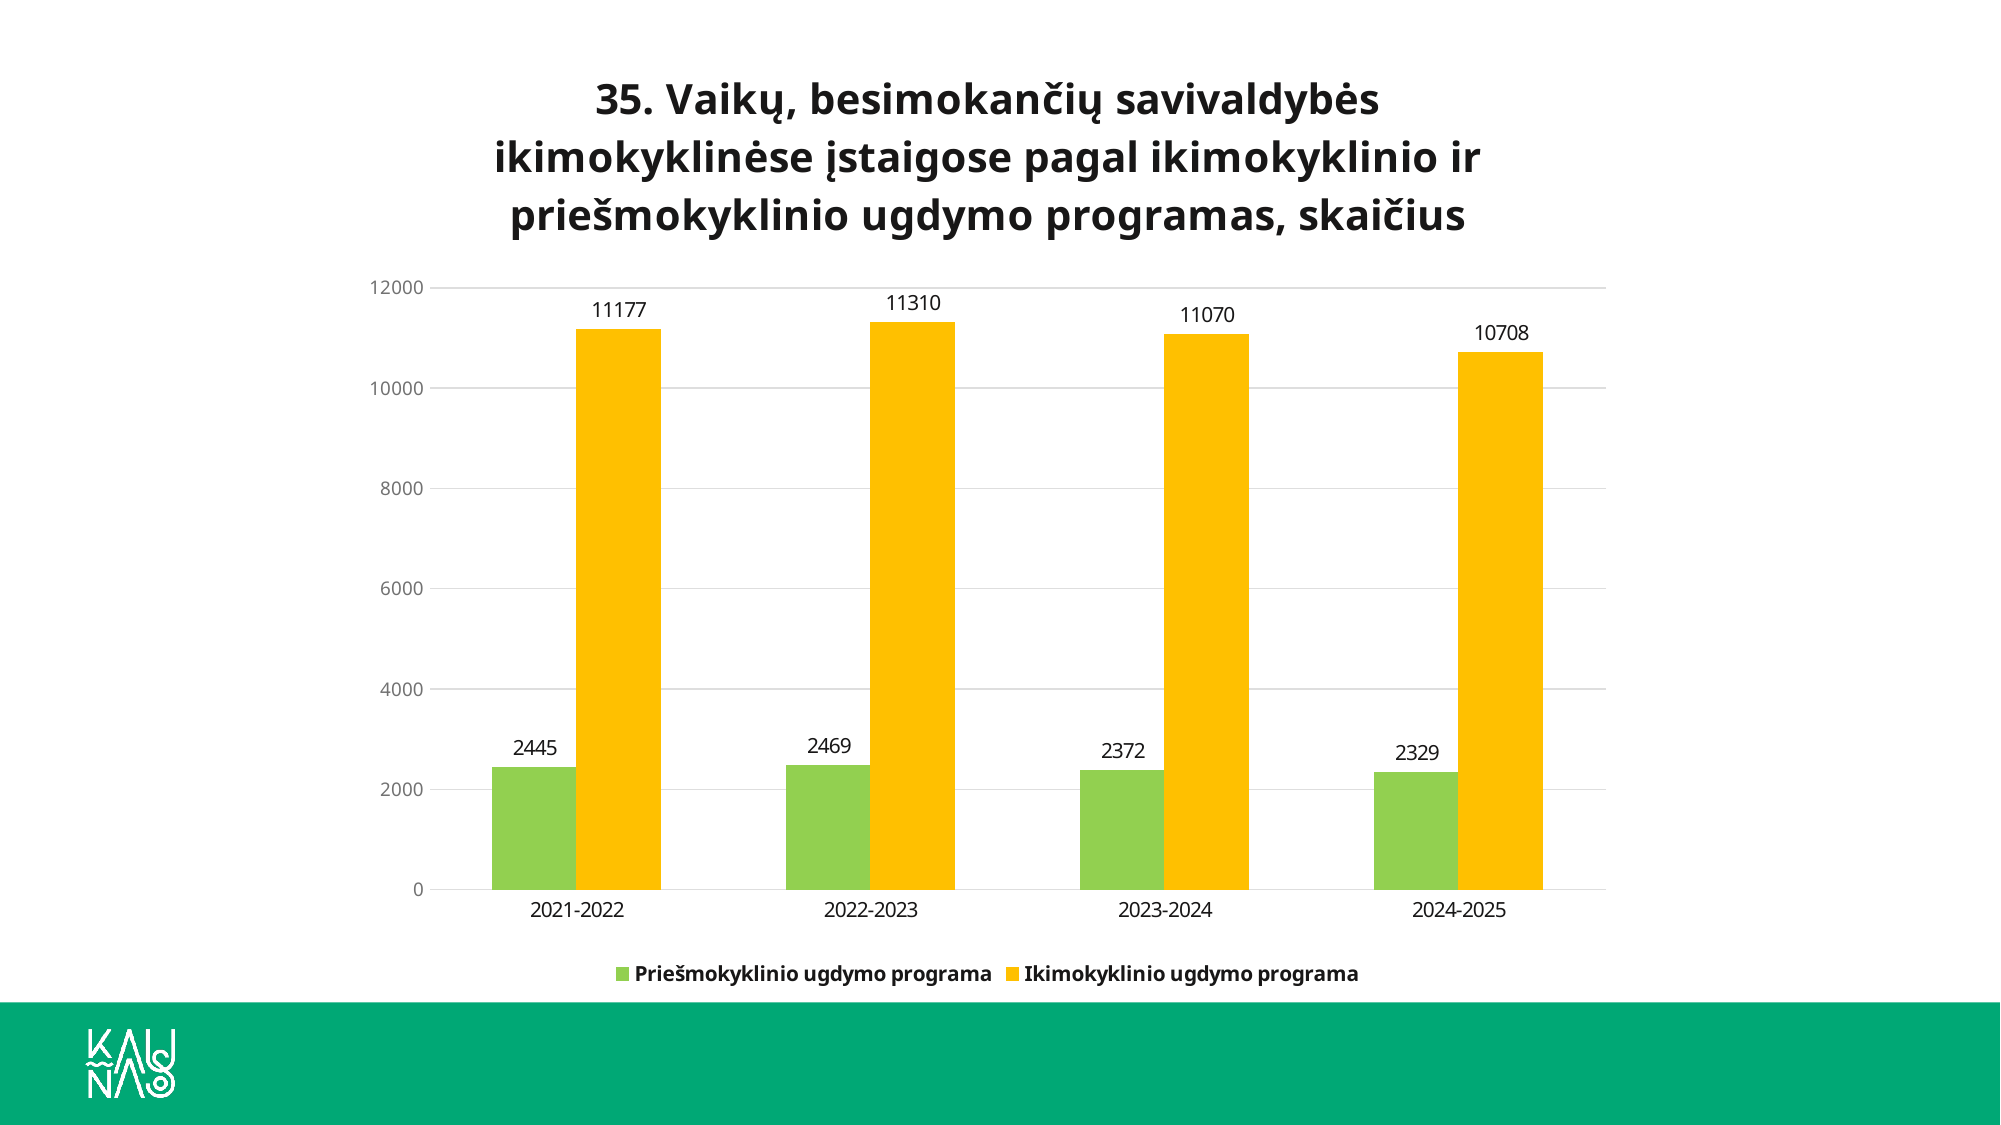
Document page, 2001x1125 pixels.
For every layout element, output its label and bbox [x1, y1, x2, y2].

chart [343, 29, 1632, 994]
picture [85, 1029, 175, 1098]
